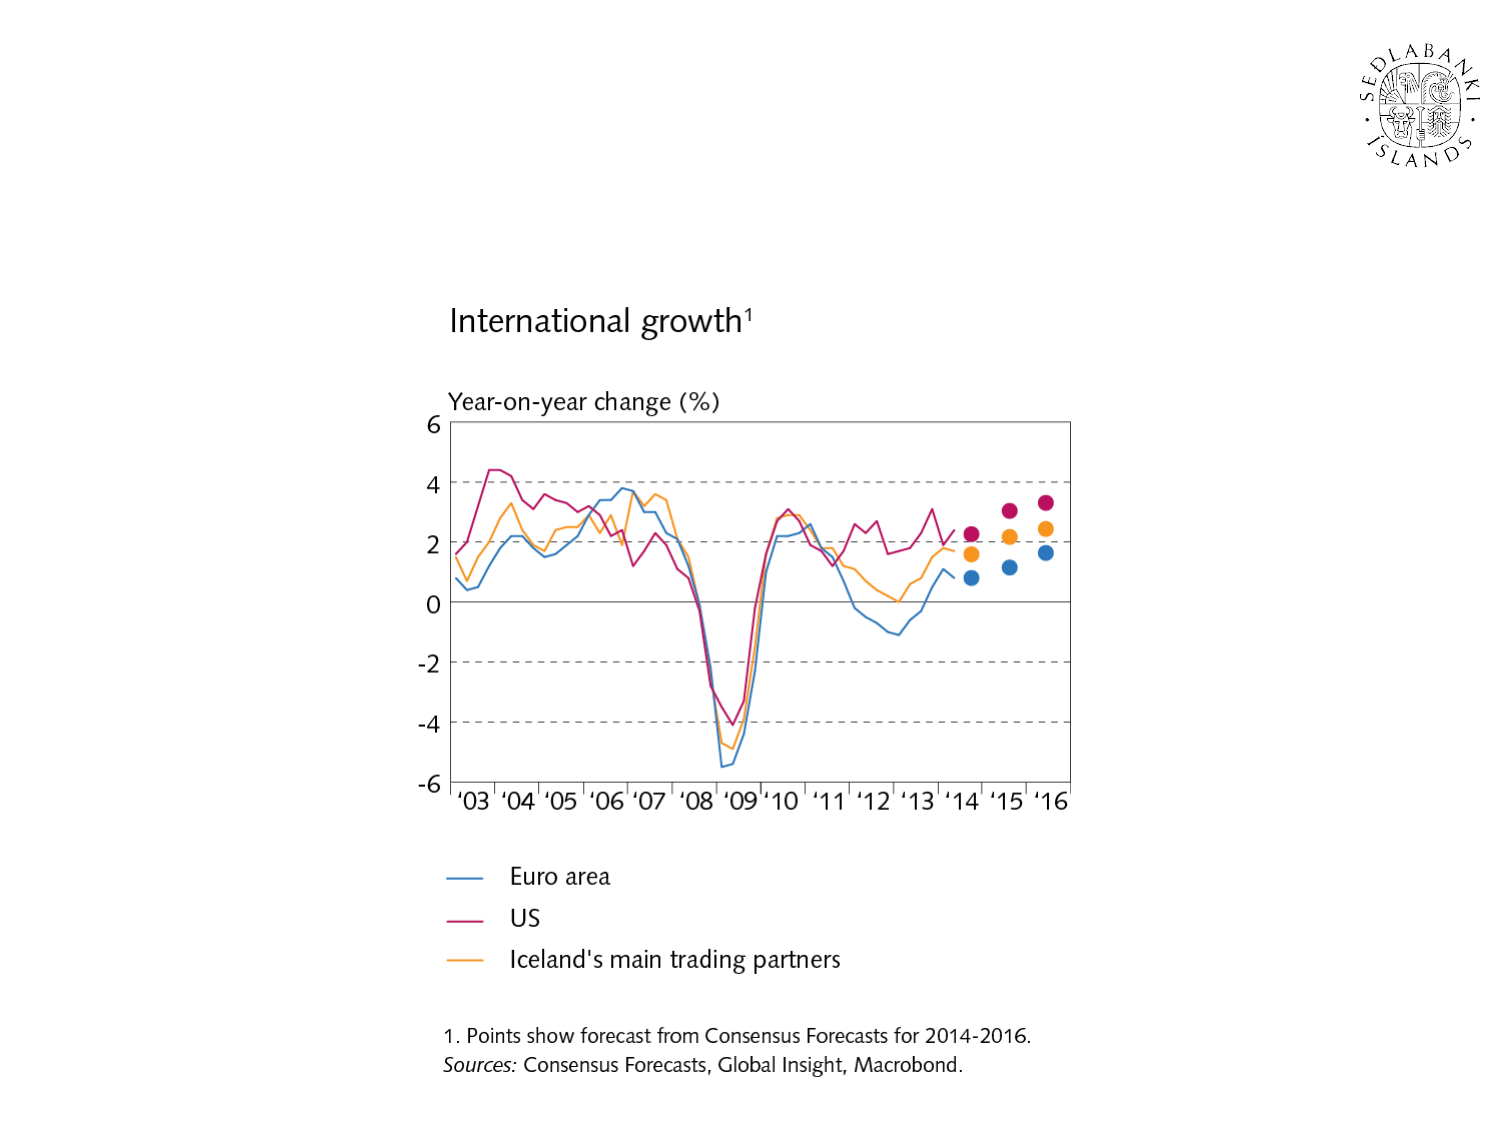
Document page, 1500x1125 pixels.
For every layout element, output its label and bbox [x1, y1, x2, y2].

list [417, 258, 1071, 1078]
picture [1357, 42, 1482, 173]
